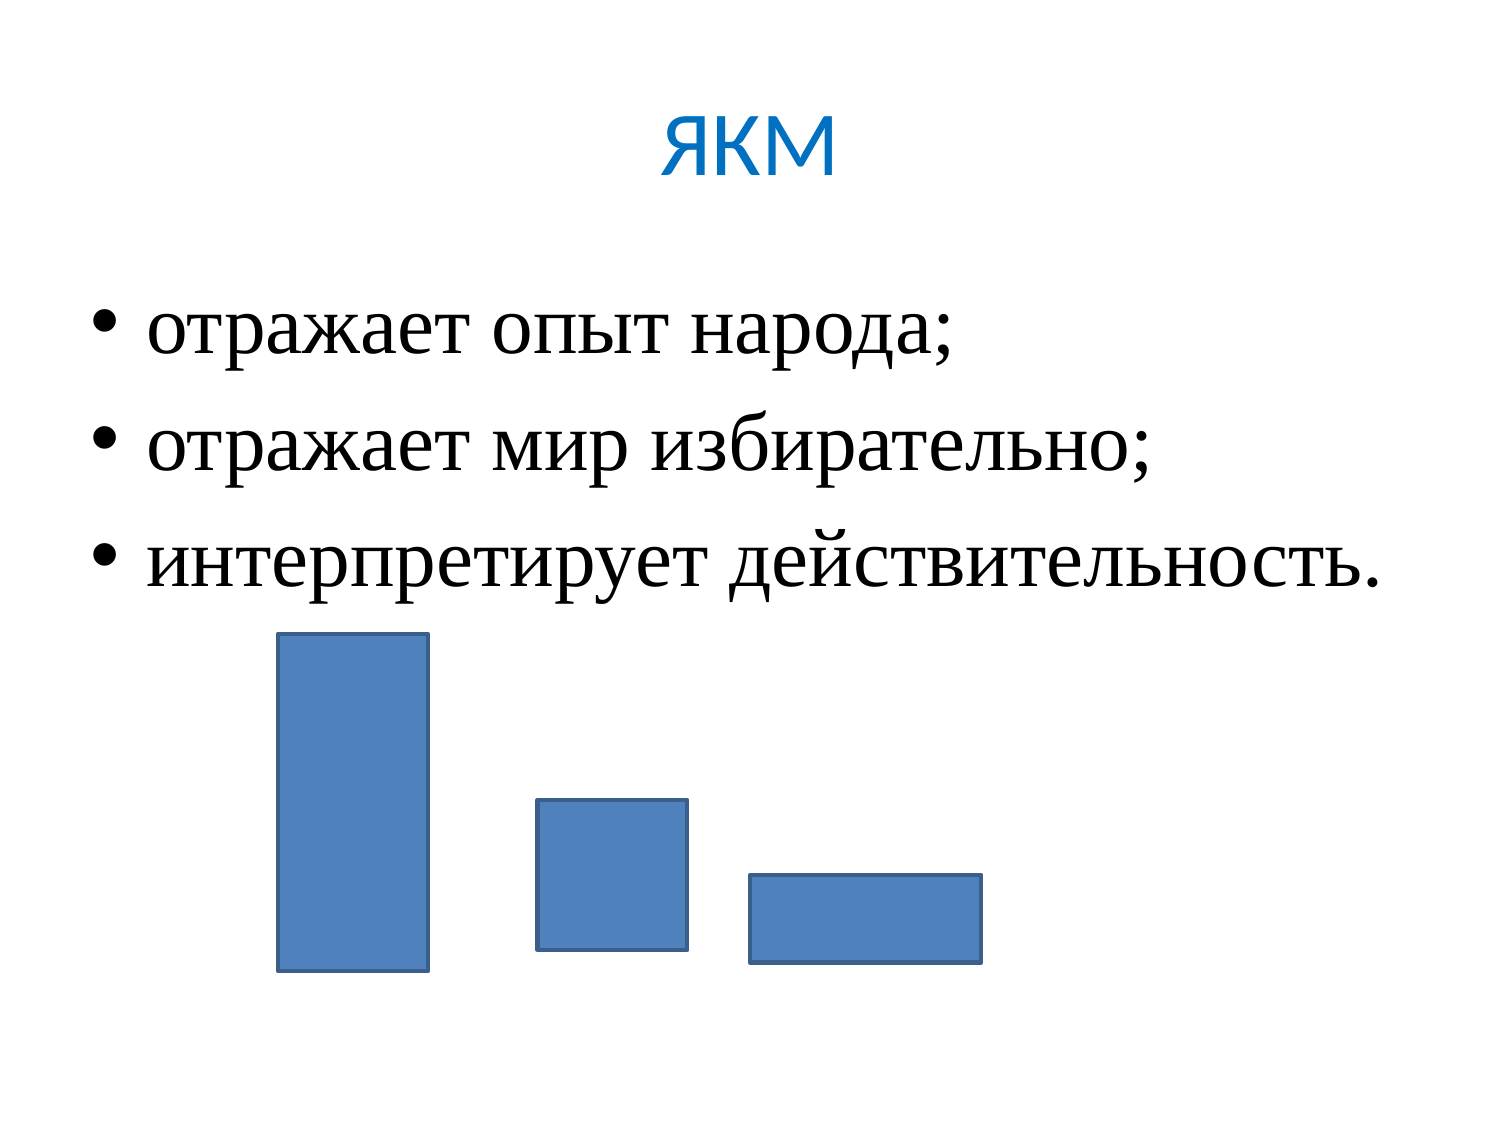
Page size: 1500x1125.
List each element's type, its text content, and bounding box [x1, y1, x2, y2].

text_box [748, 873, 983, 965]
text_box [276, 632, 430, 973]
text_box [535, 798, 689, 952]
title ЯКМ [75, 45, 1425, 233]
list отражает опыт народа; отражает мир избирательно; интерпретирует действительность. [75, 262, 1425, 1005]
